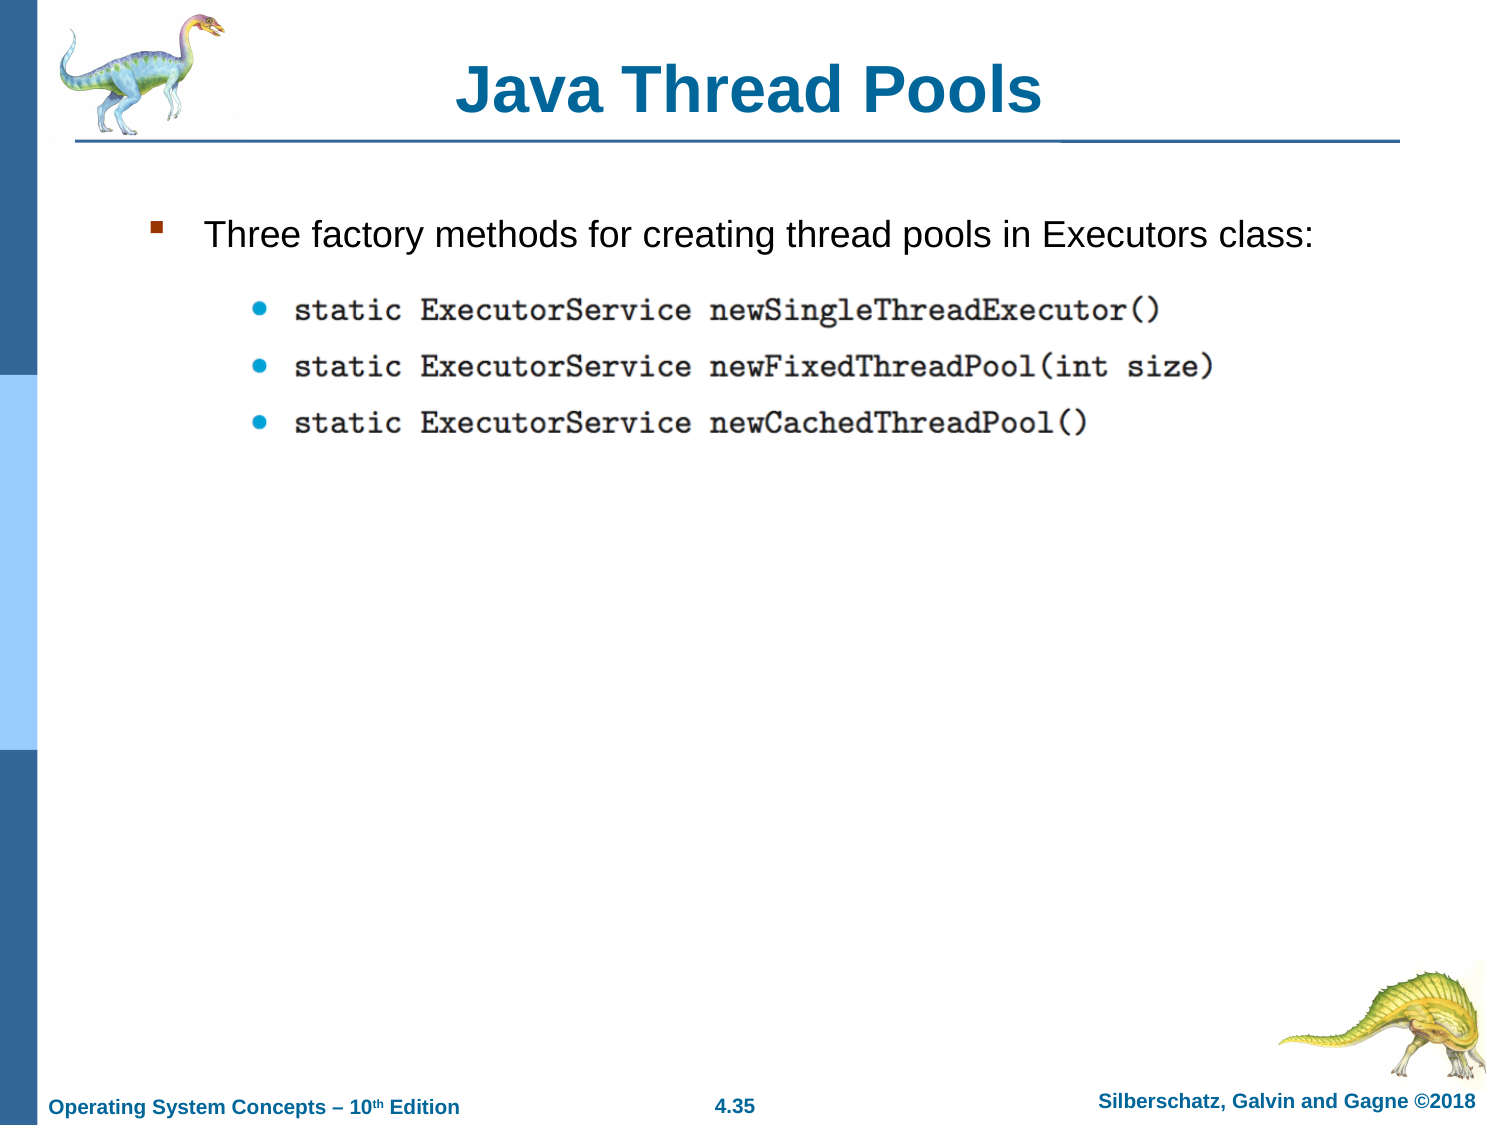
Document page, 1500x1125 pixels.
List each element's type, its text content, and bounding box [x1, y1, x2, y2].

list Three factory methods for creating thread pools in Executors class: [132, 202, 1400, 946]
picture [1275, 959, 1486, 1090]
picture [190, 268, 1287, 484]
title Java Thread Pools [75, 38, 1425, 133]
picture [46, 0, 243, 149]
